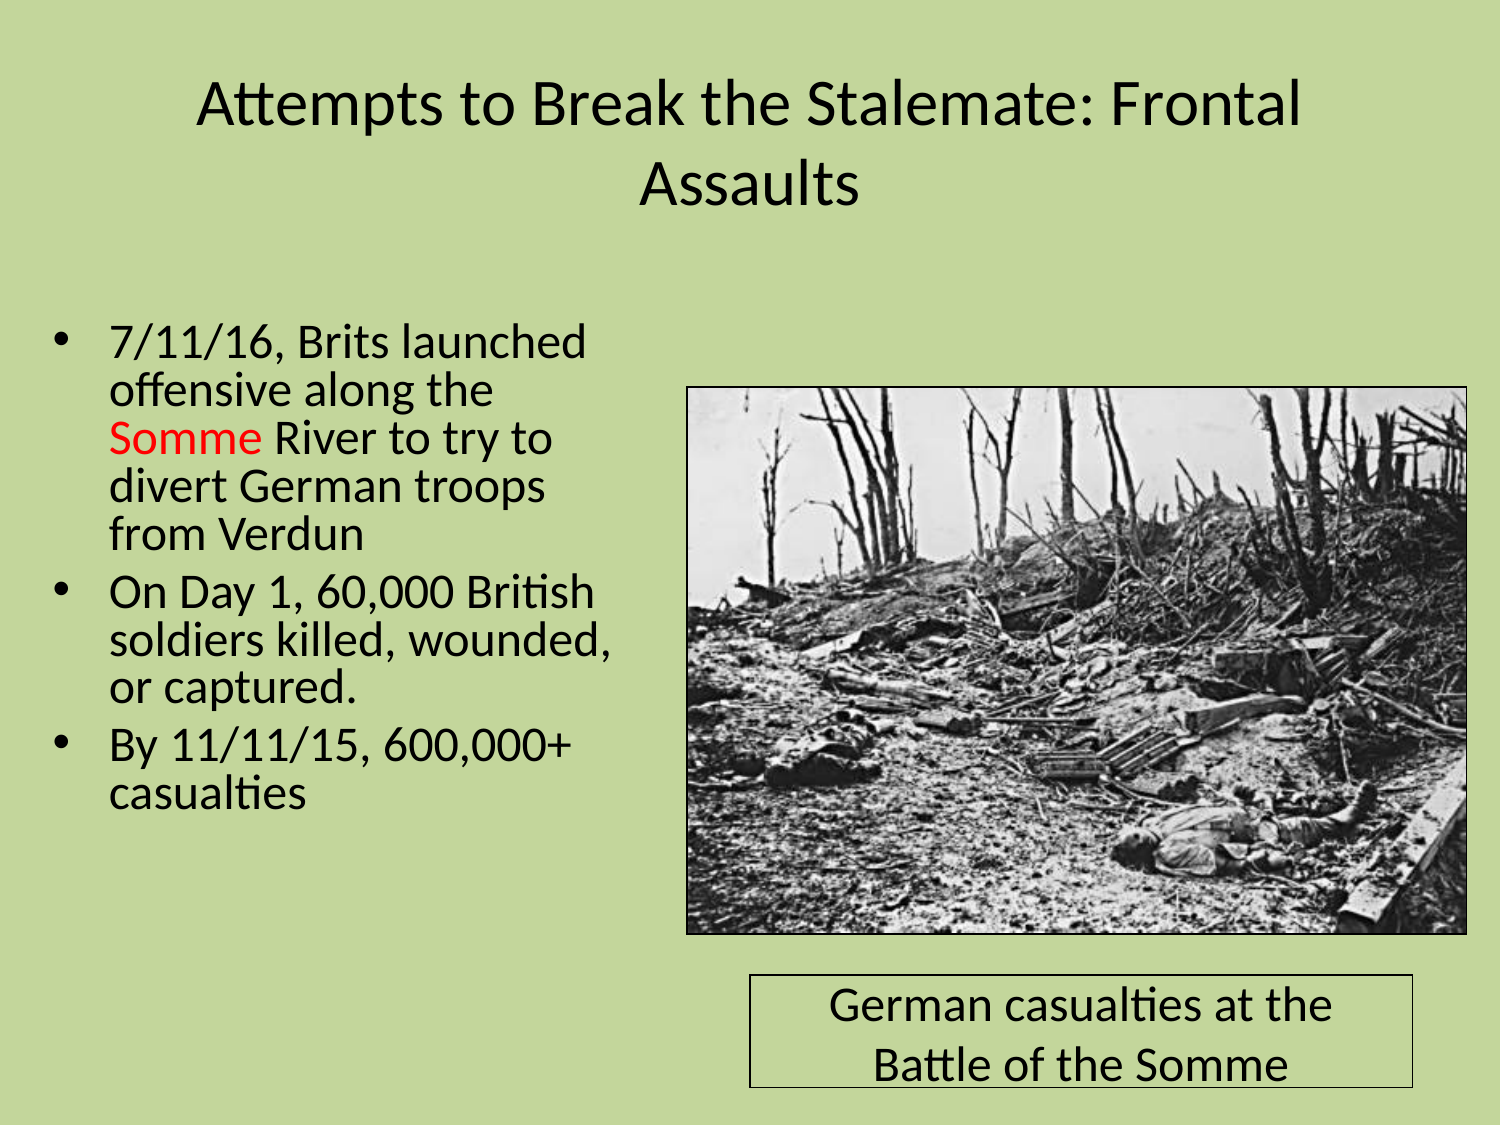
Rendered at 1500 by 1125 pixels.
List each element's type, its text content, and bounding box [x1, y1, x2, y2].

text_box German casualties at the Battle of the Somme [749, 975, 1413, 1088]
title Attempts to Break the Stalemate: Frontal Assaults [75, 45, 1425, 233]
list 7/11/16, Brits launched offensive along the Somme River to try to divert German troops from Verdun On Day 1, 60,000 British soldiers killed, wounded, or captured. By 11/11/15, 600,000+ casualties [37, 312, 663, 1075]
picture [687, 387, 1466, 934]
